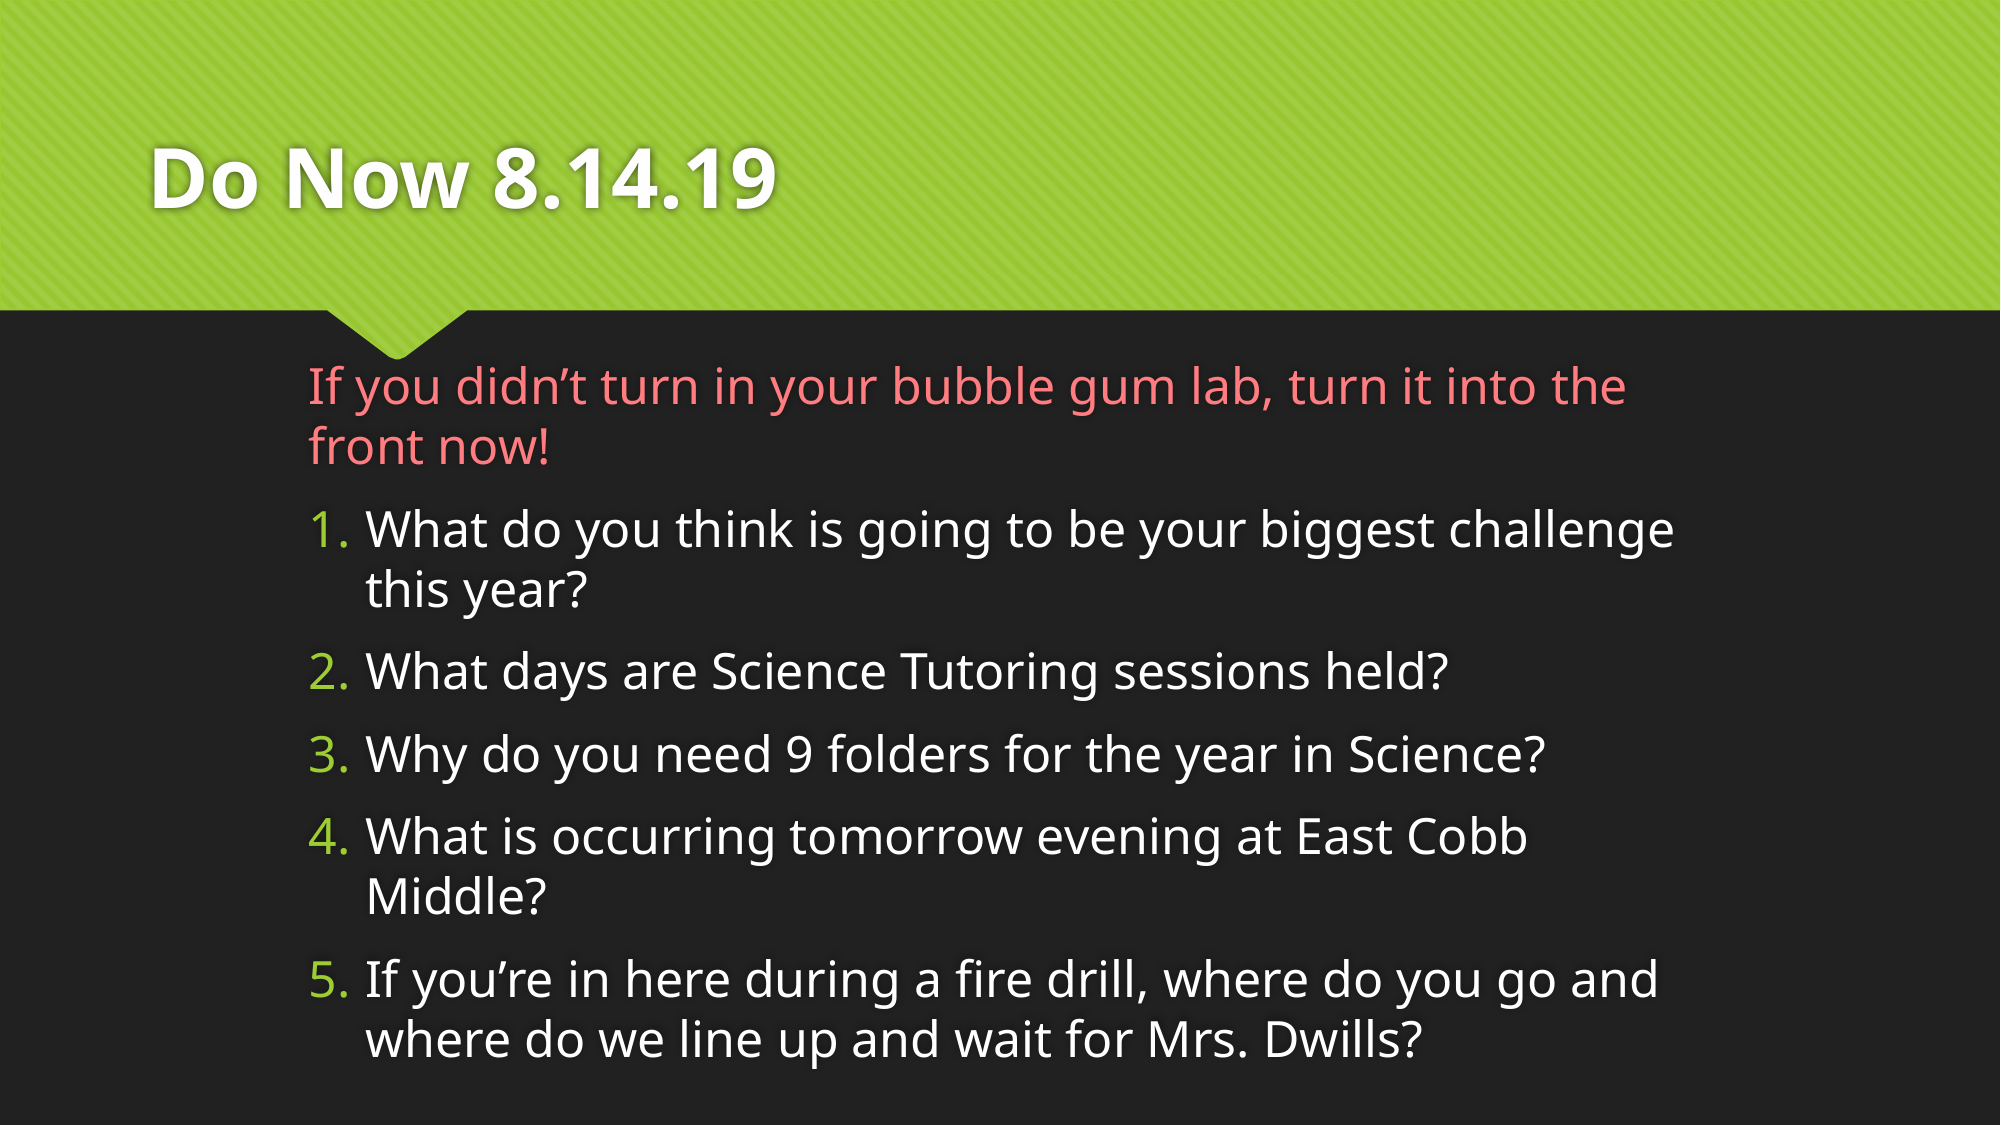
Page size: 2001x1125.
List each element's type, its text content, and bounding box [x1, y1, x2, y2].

list If you didn’t turn in your bubble gum lab, turn it into the front now! What do you think is going to be your biggest challenge this year? What days are Science Tutoring sessions held? Why do you need 9 folders for the year in Science? What is occurring tomorrow evening at East Cobb Middle? If you’re in here during a fire drill, where do you go and where do we line up and wait for Mrs. Dwills? [293, 412, 1707, 1010]
title Do Now 8.14.19 [132, 73, 1868, 233]
